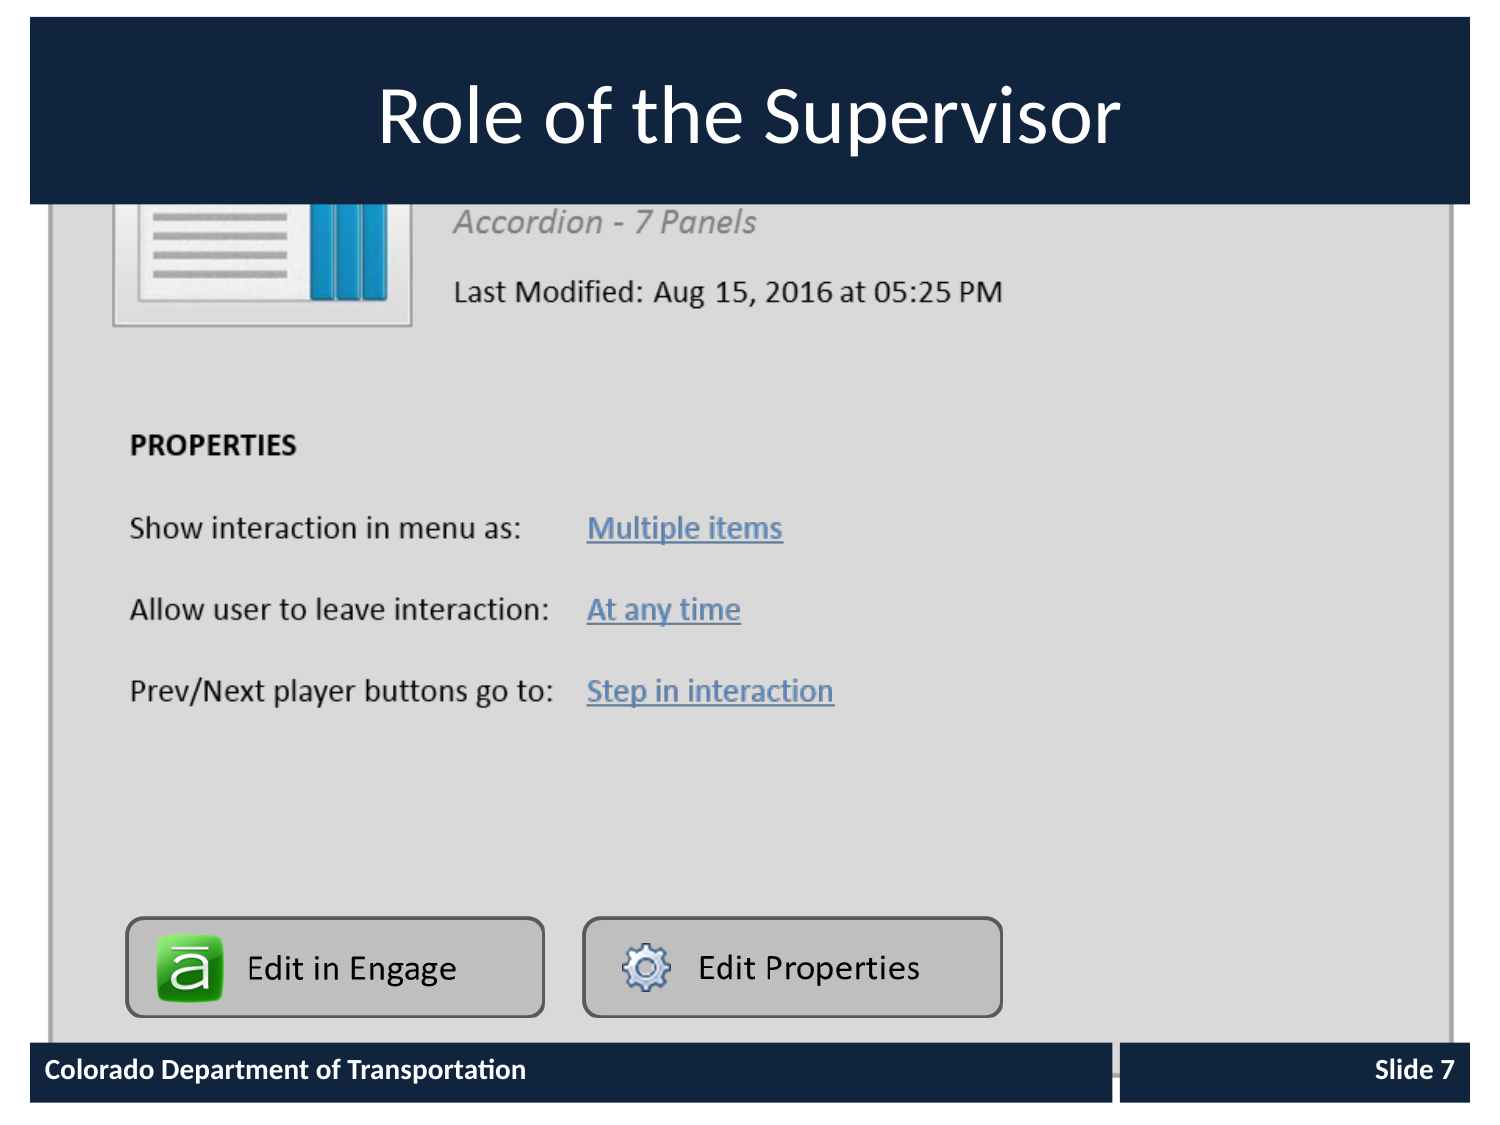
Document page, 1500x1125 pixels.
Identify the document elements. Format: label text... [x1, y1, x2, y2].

slide_number Slide 7 [1119, 1042, 1470, 1103]
footer Colorado Department of Transportation [30, 1042, 1113, 1103]
picture [0, 0, 1500, 1125]
title Role of the Supervisor [29, 16, 1471, 205]
